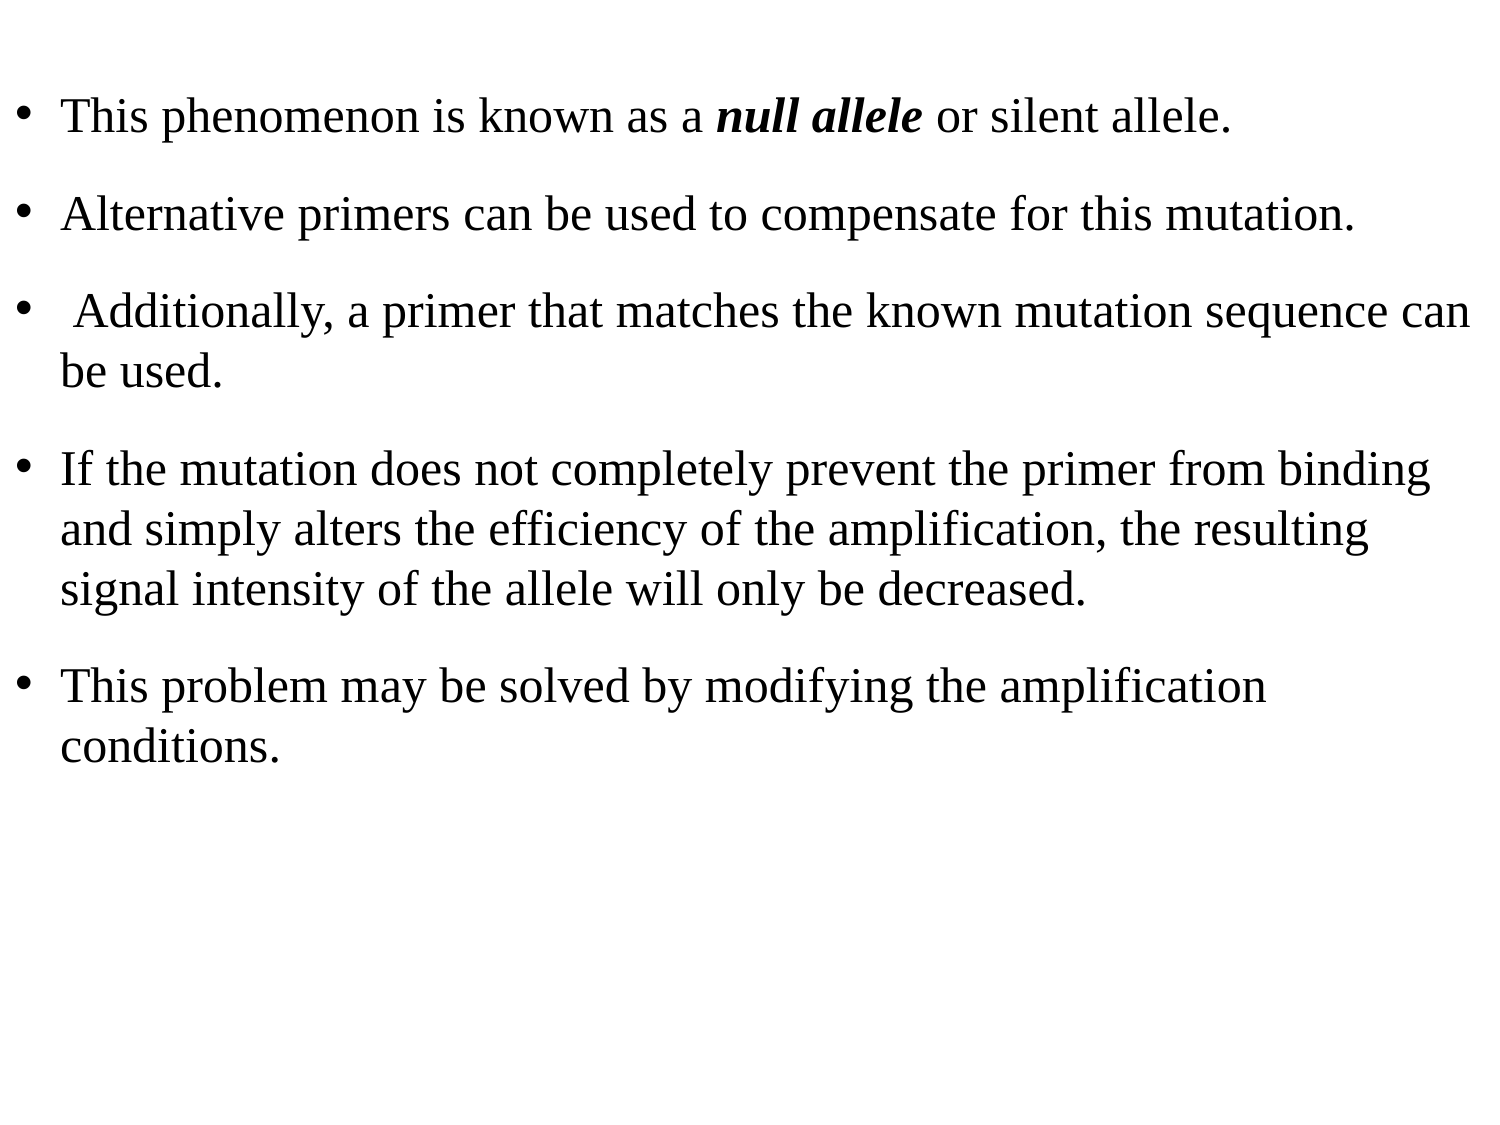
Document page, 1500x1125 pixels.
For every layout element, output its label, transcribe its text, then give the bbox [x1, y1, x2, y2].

list This phenomenon is known as a null allele or silent allele. Alternative primers can be used to compensate for this mutation. Additionally, a primer that matches the known mutation sequence can be used. If the mutation does not completely prevent the primer from binding and simply alters the efficiency of the amplification, the resulting signal intensity of the allele will only be decreased. This problem may be solved by modifying the amplification conditions. [0, 75, 1500, 1100]
